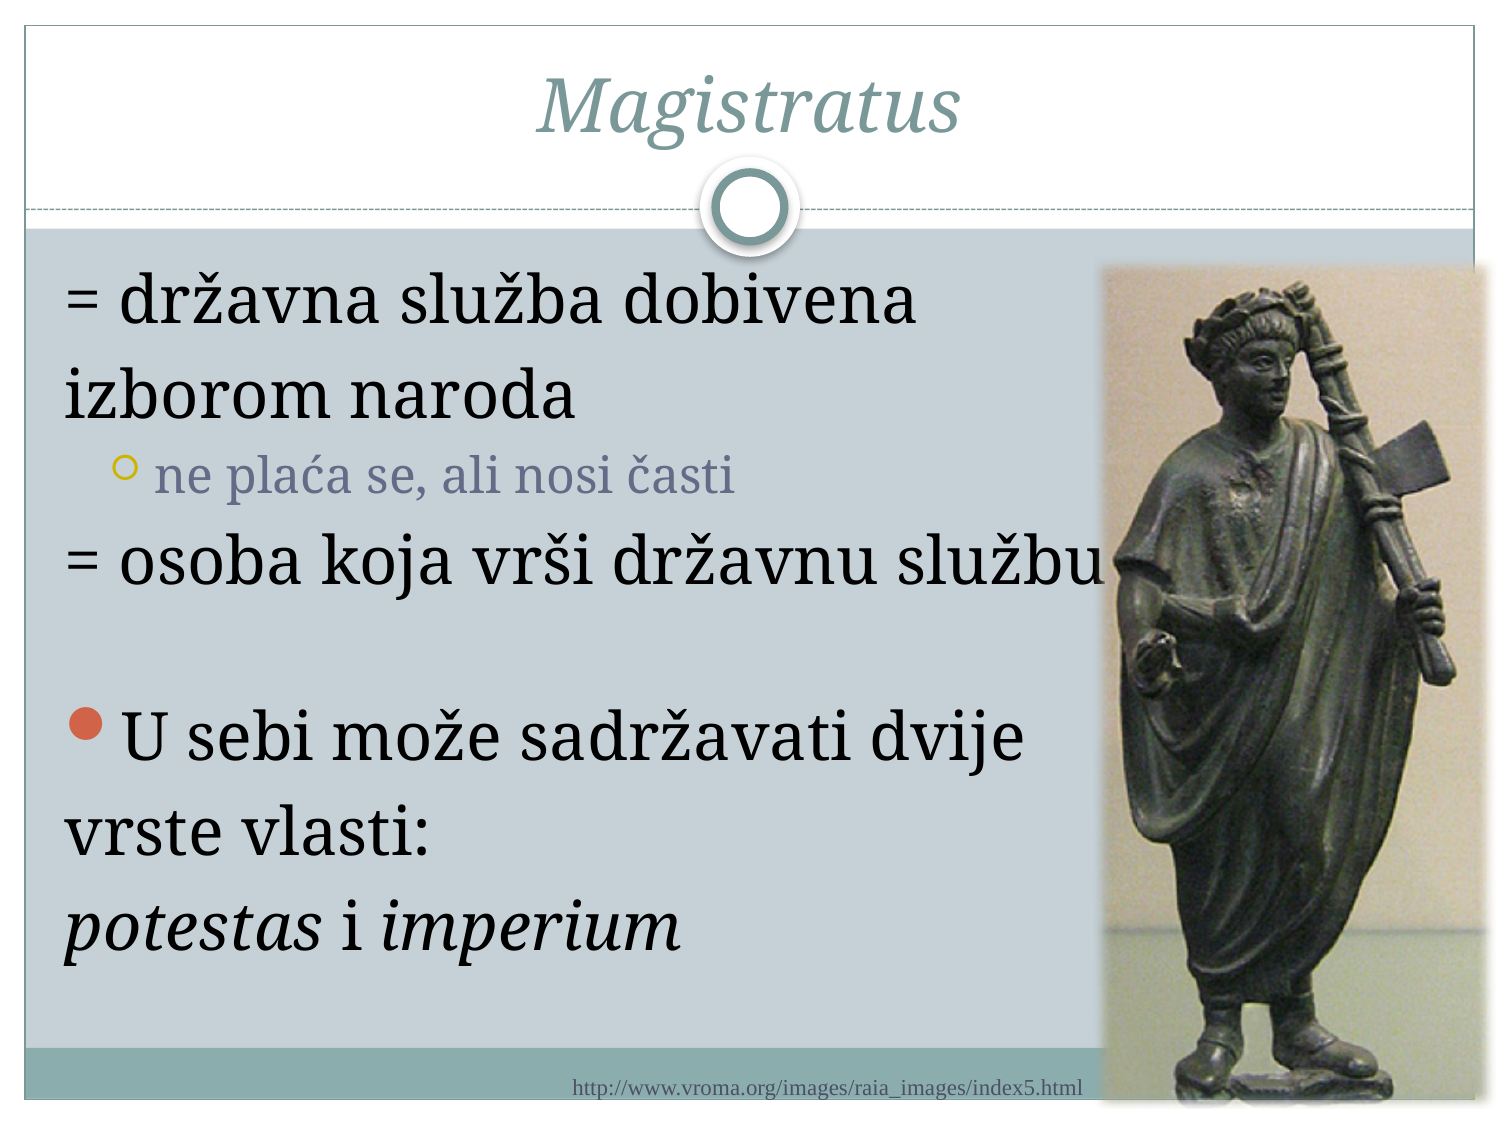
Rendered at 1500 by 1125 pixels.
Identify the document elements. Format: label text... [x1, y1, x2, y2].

picture [1093, 255, 1496, 1109]
title Magistratus [49, 37, 1450, 162]
list = državna služba dobivena izborom naroda ne plaća se, ali nosi časti = osoba koja vrši državnu službu U sebi može sadržavati dvije vrste vlasti: potestas i imperium [49, 250, 1445, 1001]
text_box http://www.vroma.org/images/raia_images/index5.html [390, 1065, 1087, 1108]
